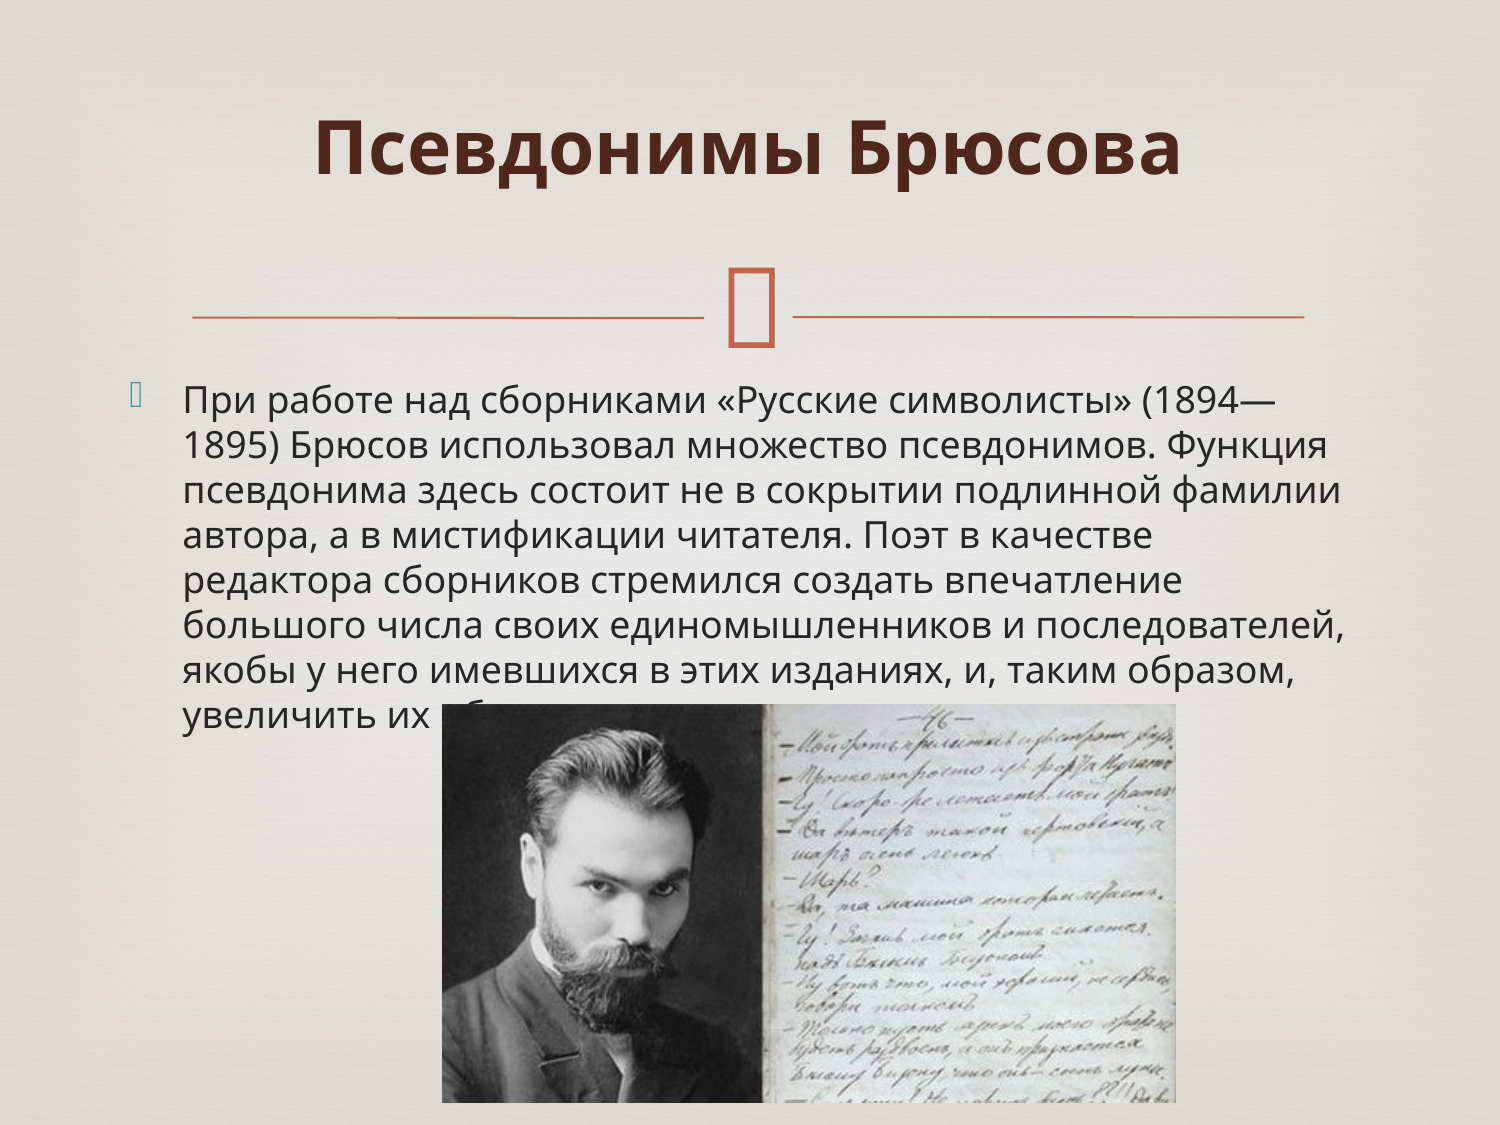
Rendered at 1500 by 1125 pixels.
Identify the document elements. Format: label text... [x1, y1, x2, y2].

title Псевдонимы Брюсова [112, 125, 1385, 299]
list При работе над сборниками «Русские символисты» (1894—1895) Брюсов использовал множество псевдонимов. Функция псевдонима здесь состоит не в сокрытии подлинной фамилии автора, а в мистификации читателя. Поэт в качестве редактора сборников стремился создать впечатление большого числа своих единомышленников и последователей, якобы у него имевшихся в этих изданиях, и, таким образом, увеличить их общественное значение. [114, 368, 1365, 752]
picture [442, 703, 1176, 1104]
